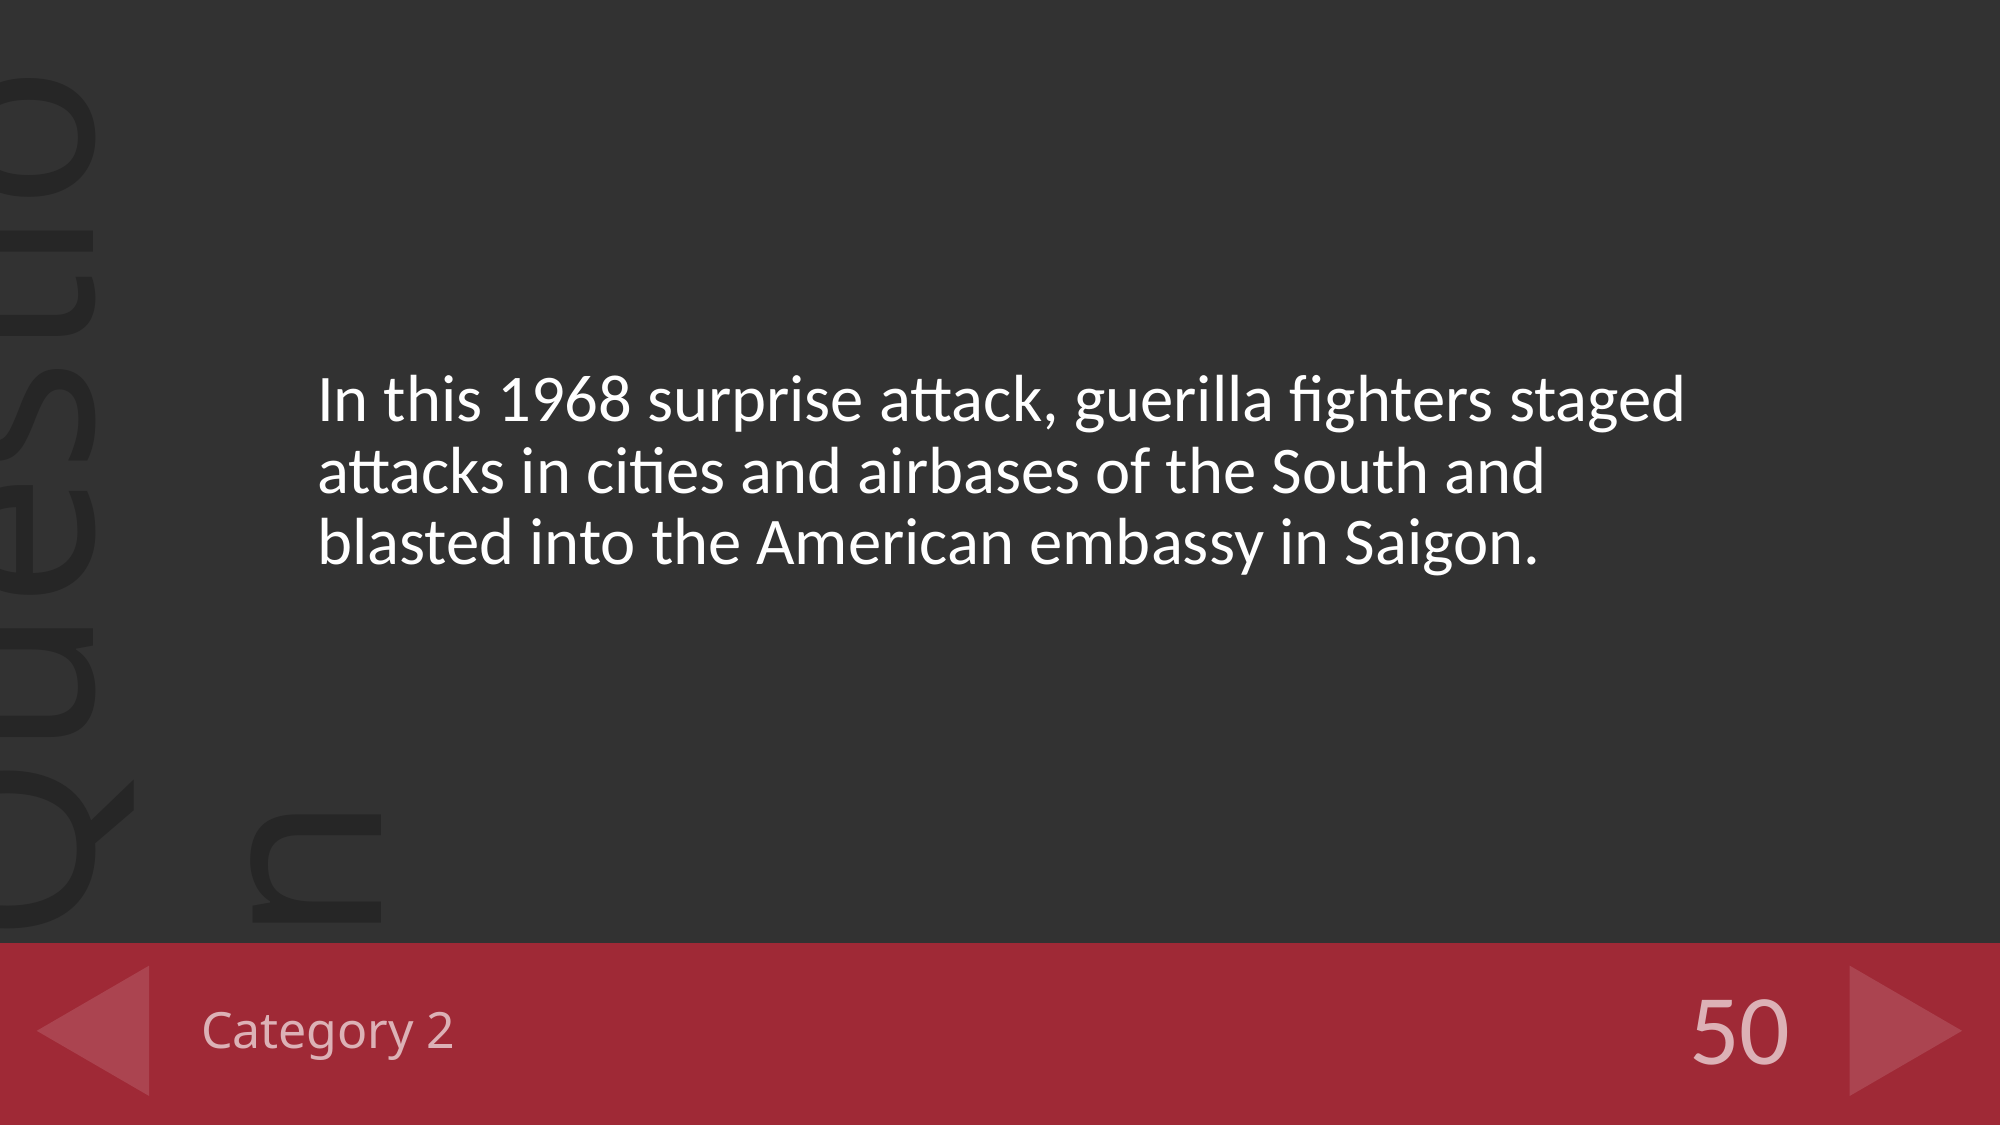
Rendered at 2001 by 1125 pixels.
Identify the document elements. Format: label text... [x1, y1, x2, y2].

list In this 1968 surprise attack, guerilla fighters staged attacks in cities and airbases of the South and blasted into the American embassy in Saigon. [302, 307, 1760, 636]
list 50 [1494, 967, 1806, 1097]
title Category 2 [185, 967, 1494, 1097]
